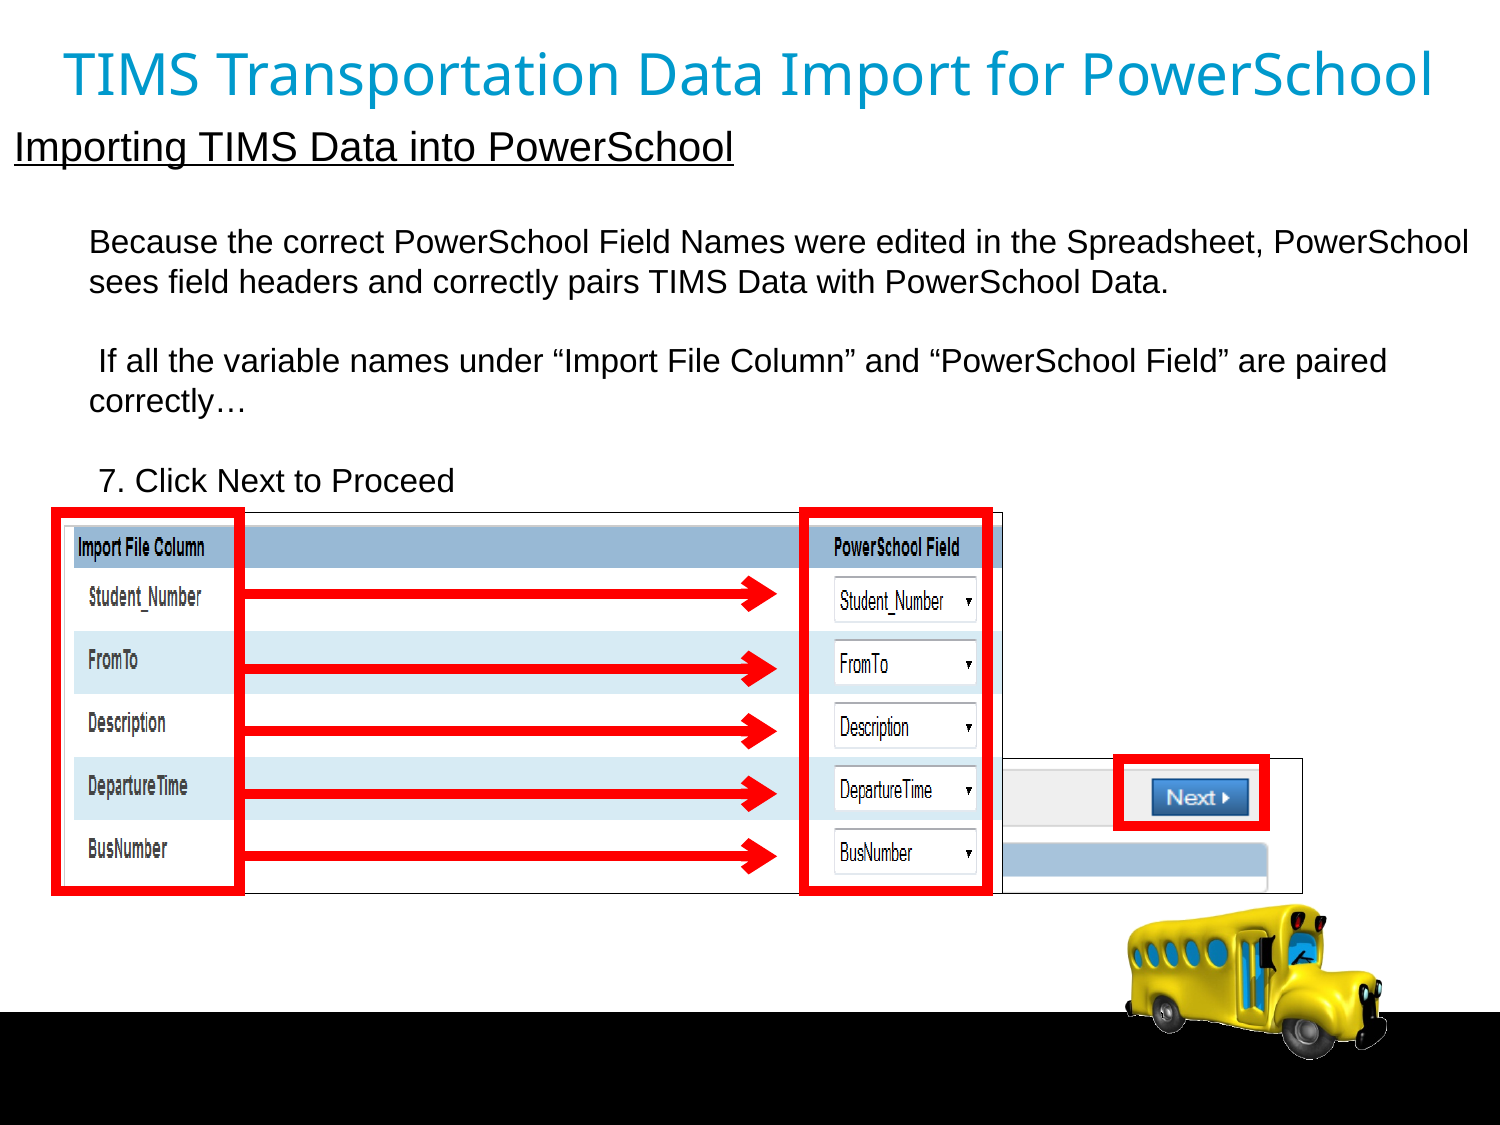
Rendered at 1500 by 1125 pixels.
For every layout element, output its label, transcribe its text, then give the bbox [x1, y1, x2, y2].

text_box TIMS Transportation Data Import for PowerSchool [0, 6, 1499, 138]
text_box Importing TIMS Data into PowerSchool Because the correct PowerSchool Field Names were edited in the Spreadsheet, PowerSchool sees field headers and correctly pairs TIMS Data with PowerSchool Data. If all the variable names under “Import File Column” and “PowerSchool Field” are paired correctly… 7. Click Next to Proceed [0, 138, 1487, 547]
picture [51, 512, 1400, 1093]
